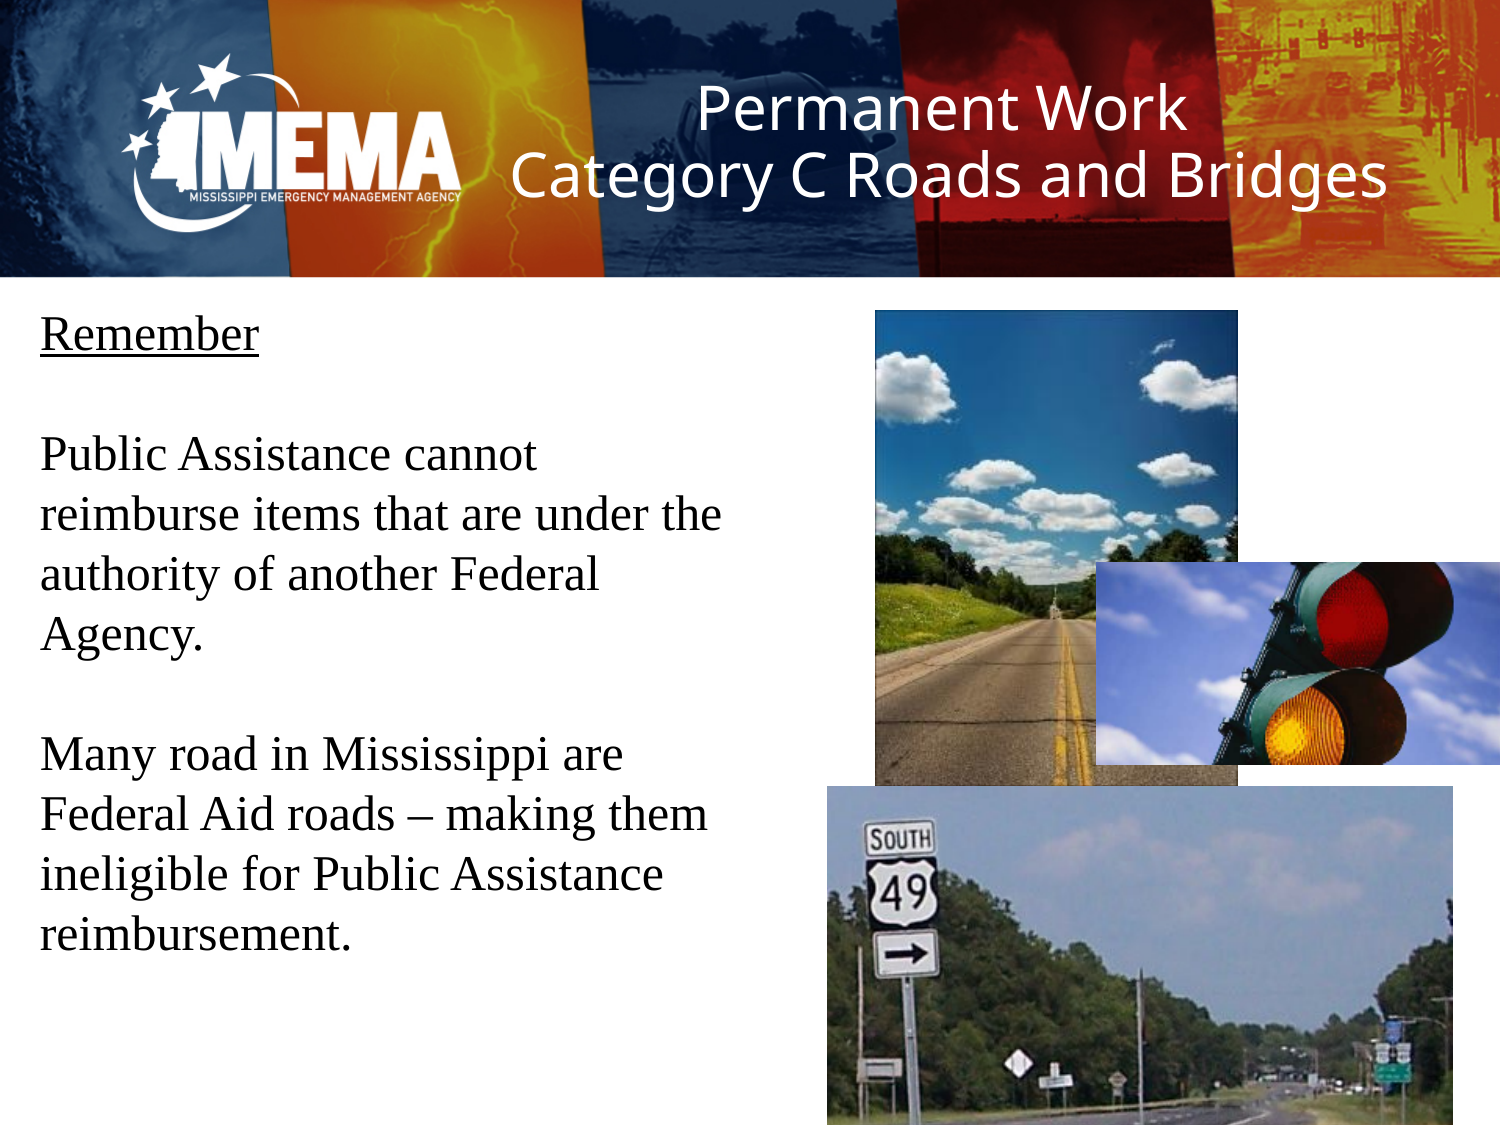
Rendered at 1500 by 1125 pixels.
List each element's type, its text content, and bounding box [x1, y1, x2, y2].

picture [0, 0, 1500, 1125]
title Permanent Work Category C Roads and Bridges [474, 50, 1425, 238]
text_box Remember Public Assistance cannot reimburse items that are under the authority of another Federal Agency. Many road in Mississippi are Federal Aid roads – making them ineligible for Public Assistance reimbursement. [24, 293, 750, 969]
